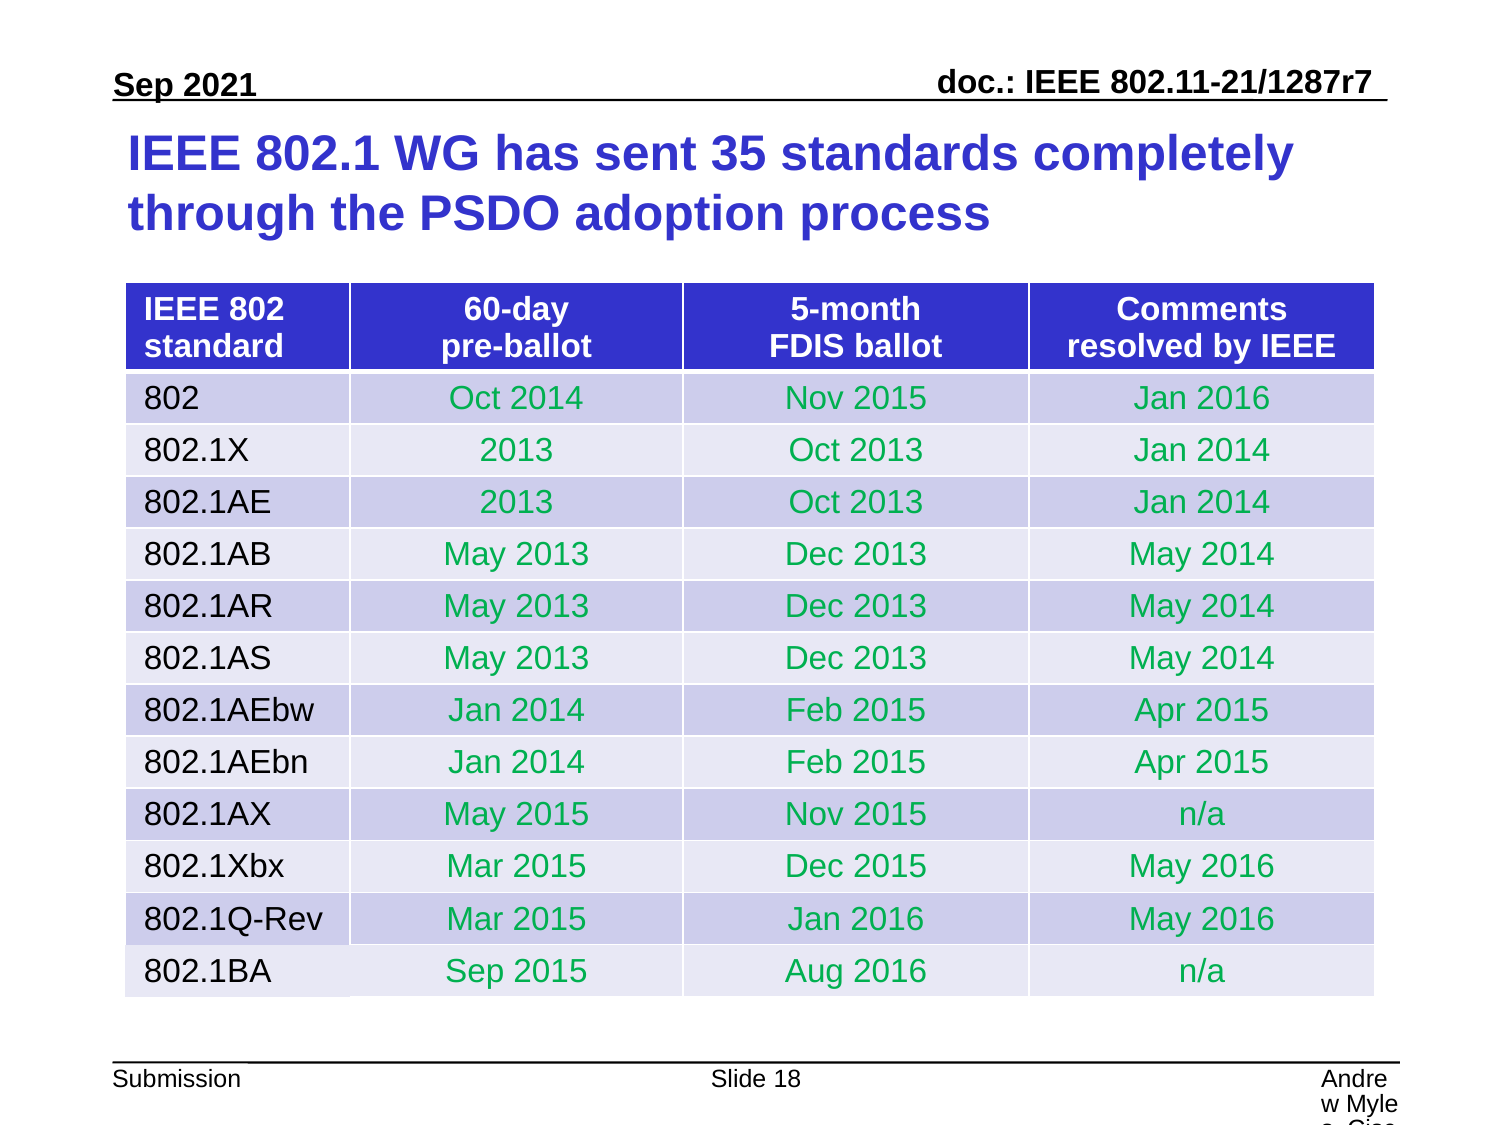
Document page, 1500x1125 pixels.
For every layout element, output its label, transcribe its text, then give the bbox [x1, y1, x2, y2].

table_cell Jan 2014 [351, 737, 682, 787]
table_cell 802.1AS [126, 633, 349, 683]
table_cell Mar 2015 [351, 893, 682, 944]
table_cell 802.1Q-Rev [126, 893, 349, 945]
table_cell n/a [1030, 789, 1374, 840]
table_header IEEE 802 standard [126, 283, 349, 369]
table_cell Jan 2014 [351, 685, 682, 735]
table_cell Oct 2014 [351, 374, 682, 423]
table_cell 802.1AX [126, 789, 349, 840]
table_cell May 2013 [351, 581, 682, 631]
table_cell 802.1BA [125, 945, 350, 997]
table_cell 802.1Xbx [126, 841, 349, 892]
table_cell May 2016 [1030, 893, 1374, 944]
table_cell Jan 2014 [1030, 425, 1374, 475]
title IEEE 802.1 WG has sent 35 standards completely through the PSDO adoption process [112, 112, 1388, 288]
table_cell Dec 2013 [684, 633, 1028, 683]
table_cell May 2015 [351, 789, 682, 840]
table_cell Apr 2015 [1030, 737, 1374, 787]
table_header 5-month FDIS ballot [684, 283, 1028, 369]
table_cell 802 [126, 374, 349, 423]
table_cell 802.1X [126, 425, 349, 475]
table_cell May 2016 [1030, 841, 1374, 892]
table_cell May 2013 [351, 529, 682, 579]
table_cell 2013 [351, 425, 682, 475]
table_cell Oct 2013 [684, 477, 1028, 527]
table_cell Feb 2015 [684, 685, 1028, 735]
table_header 60-day pre-ballot [351, 283, 682, 369]
table_cell Nov 2015 [684, 789, 1028, 840]
table_cell 802.1AE [126, 477, 349, 527]
table_cell Aug 2016 [684, 945, 1028, 996]
footer Andrew Myles, Cisco [1320, 1061, 1402, 1093]
table_cell Dec 2013 [684, 529, 1028, 579]
table_cell May 2013 [351, 633, 682, 683]
table_cell 802.1AEbn [126, 737, 349, 787]
table_cell Feb 2015 [684, 737, 1028, 787]
table_cell Jan 2014 [1030, 477, 1374, 527]
slide_number Slide 18 [709, 1061, 803, 1093]
table_cell May 2014 [1030, 529, 1374, 579]
table_cell 802.1AR [126, 581, 349, 631]
table_cell May 2014 [1030, 633, 1374, 683]
table_cell Mar 2015 [351, 841, 682, 892]
table_cell Sep 2015 [350, 945, 682, 996]
table_cell n/a [1030, 945, 1374, 996]
table_cell Jan 2016 [684, 893, 1028, 944]
table_cell Nov 2015 [684, 374, 1028, 423]
table_cell 802.1AB [126, 529, 349, 579]
table_cell Dec 2015 [684, 841, 1028, 892]
table_cell 802.1AEbw [126, 685, 349, 735]
table_cell Apr 2015 [1030, 685, 1374, 735]
table_cell May 2014 [1030, 581, 1374, 631]
table_cell Dec 2013 [684, 581, 1028, 631]
table_cell 2013 [351, 477, 682, 527]
table_cell Jan 2016 [1030, 374, 1374, 423]
table_cell Oct 2013 [684, 425, 1028, 475]
table_header Comments resolved by IEEE [1030, 283, 1374, 369]
